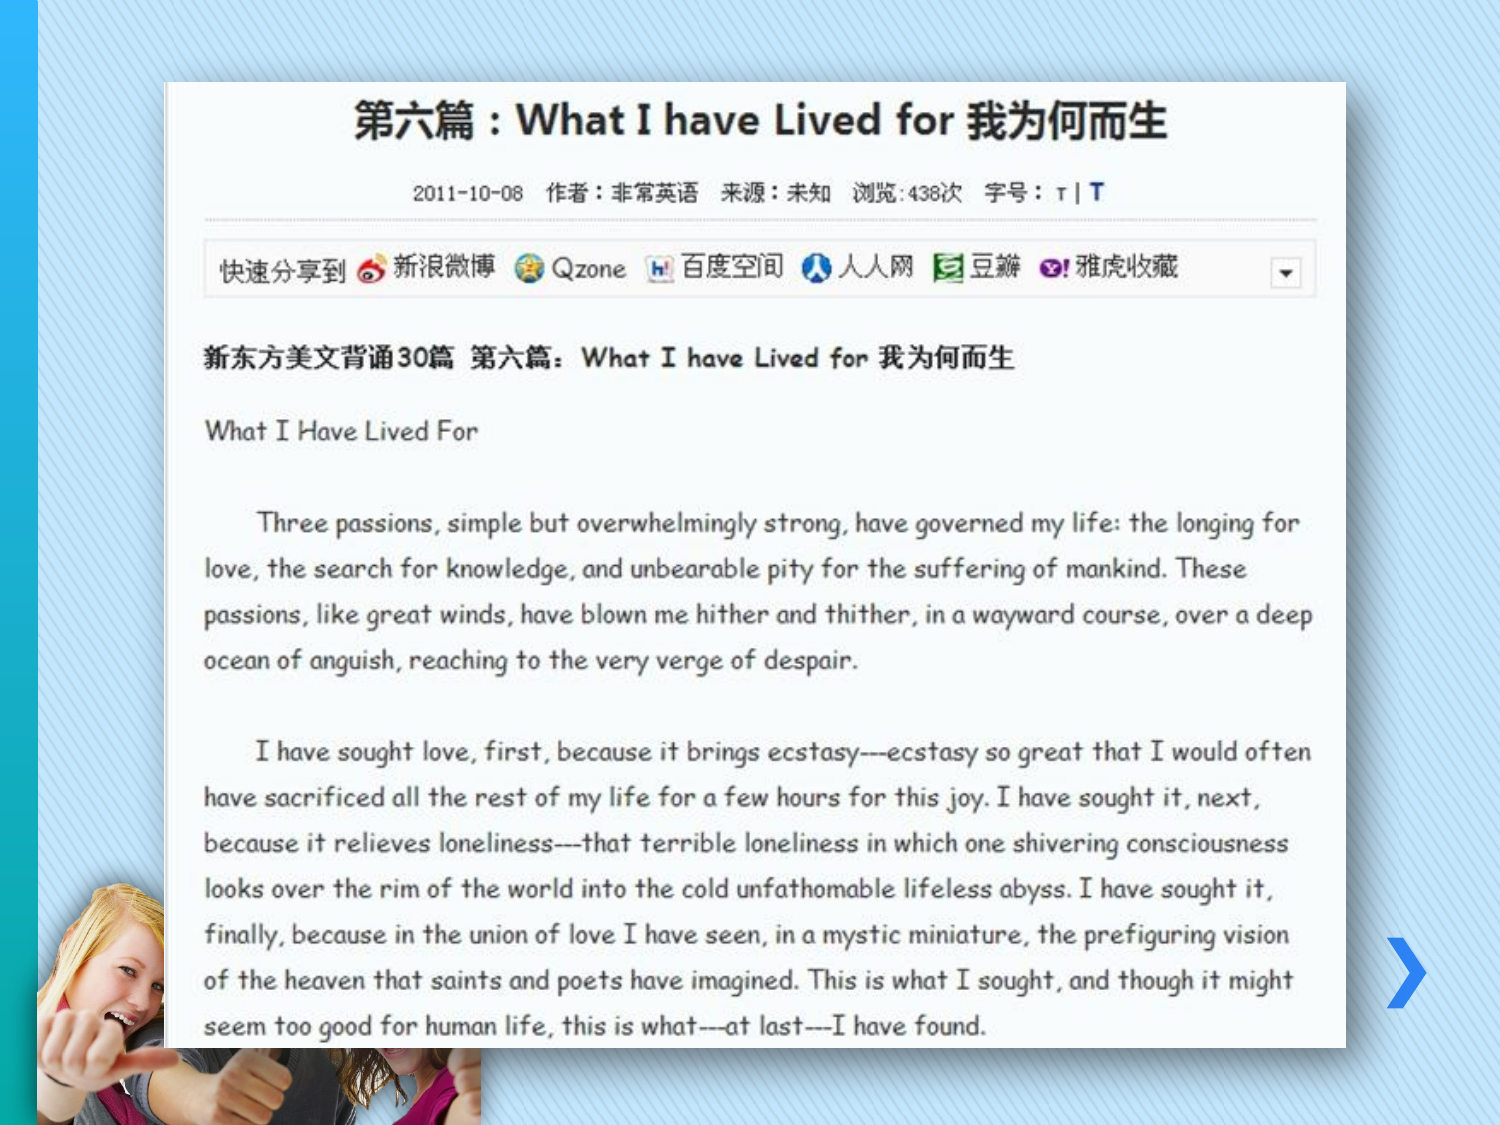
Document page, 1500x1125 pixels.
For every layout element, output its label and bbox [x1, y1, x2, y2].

picture [37, 81, 1346, 1125]
